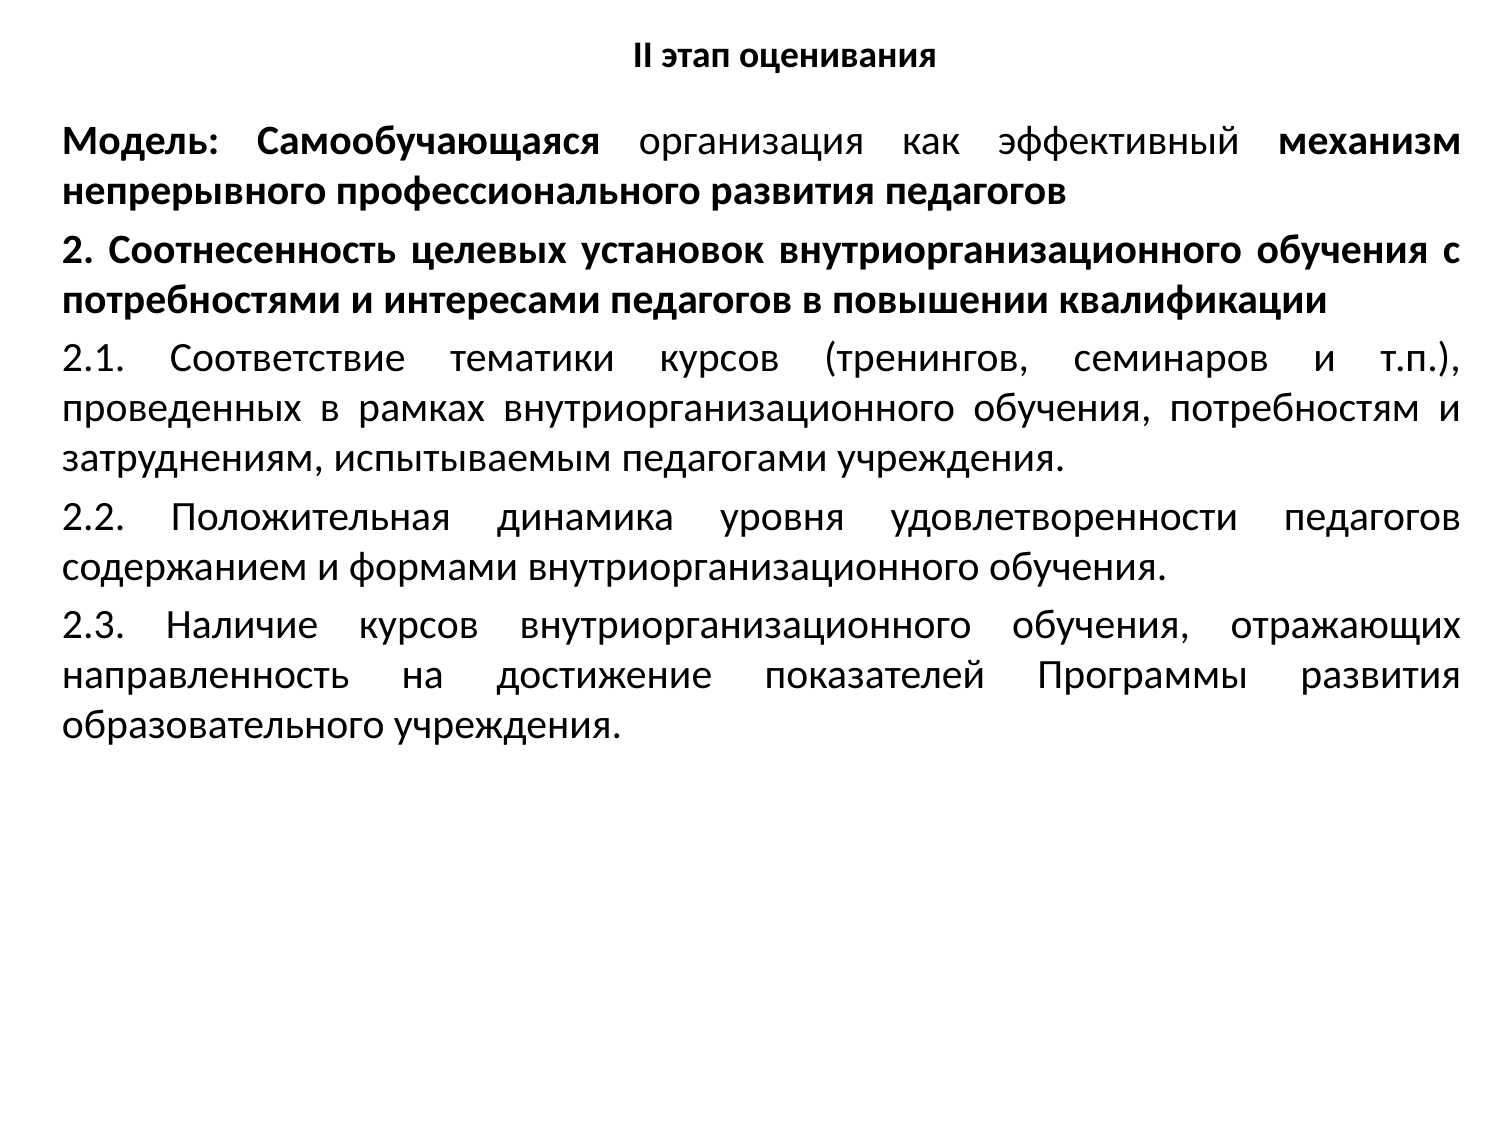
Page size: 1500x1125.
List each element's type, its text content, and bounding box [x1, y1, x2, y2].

subtitle Модель: Самообучающаяся организация как эффективный механизм непрерывного профессионального развития педагогов 2. Соотнесенность целевых установок внутриорганизационного обучения с потребностями и интересами педагогов в повышении квалификации 2.1. Соответствие тематики курсов (тренингов, семинаров и т.п.), проведенных в рамках внутриорганизационного обучения, потребностям и затруднениям, испытываемым педагогами учреждения. 2.2. Положительная динамика уровня удовлетворенности педагогов содержанием и формами внутриорганизационного обучения. 2.3. Наличие курсов внутриорганизационного обучения, отражающих направленность на достижение показателей Программы развития образовательного учреждения. [46, 105, 1477, 1079]
title II этап оценивания [93, 23, 1477, 82]
